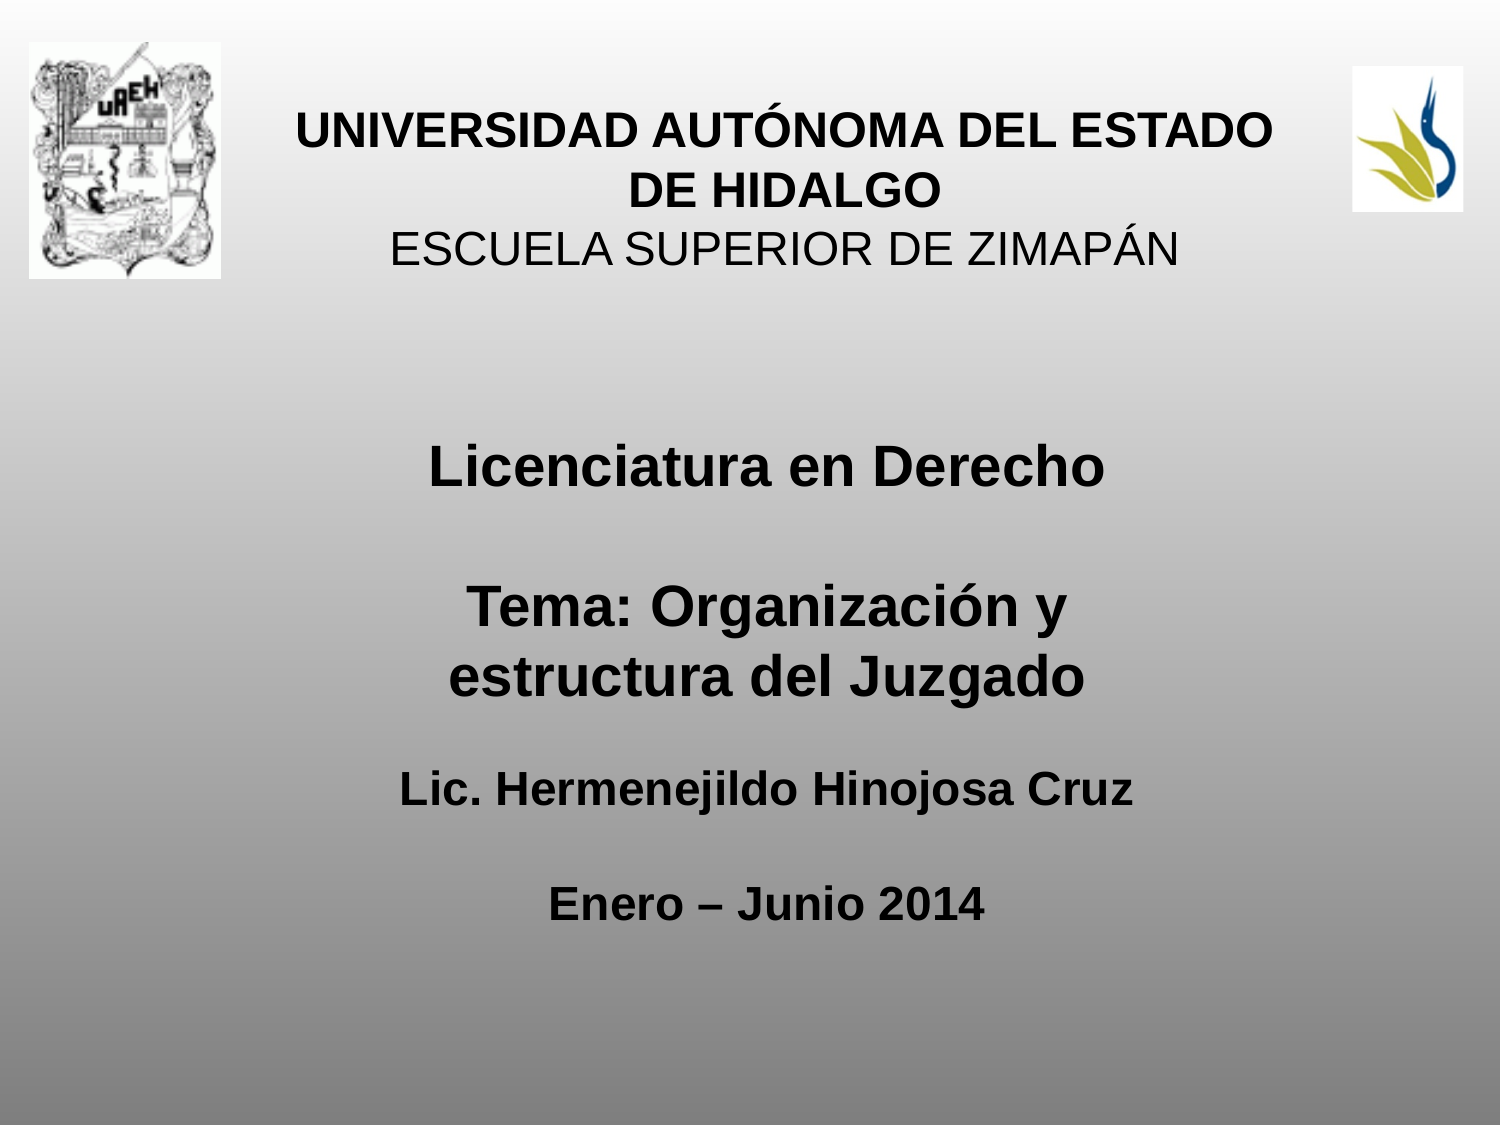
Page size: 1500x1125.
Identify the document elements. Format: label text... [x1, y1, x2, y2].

text_box UNIVERSIDAD AUTÓNOMA DEL ESTADO DE HIDALGO ESCUELA SUPERIOR DE ZIMAPÁN [242, 90, 1329, 283]
picture [29, 42, 221, 280]
text_box Licenciatura en Derecho Tema: Organización y estructura del Juzgado Lic. Hermenejildo Hinojosa Cruz Enero – Junio 2014 [324, 420, 1211, 938]
picture [1352, 66, 1464, 213]
